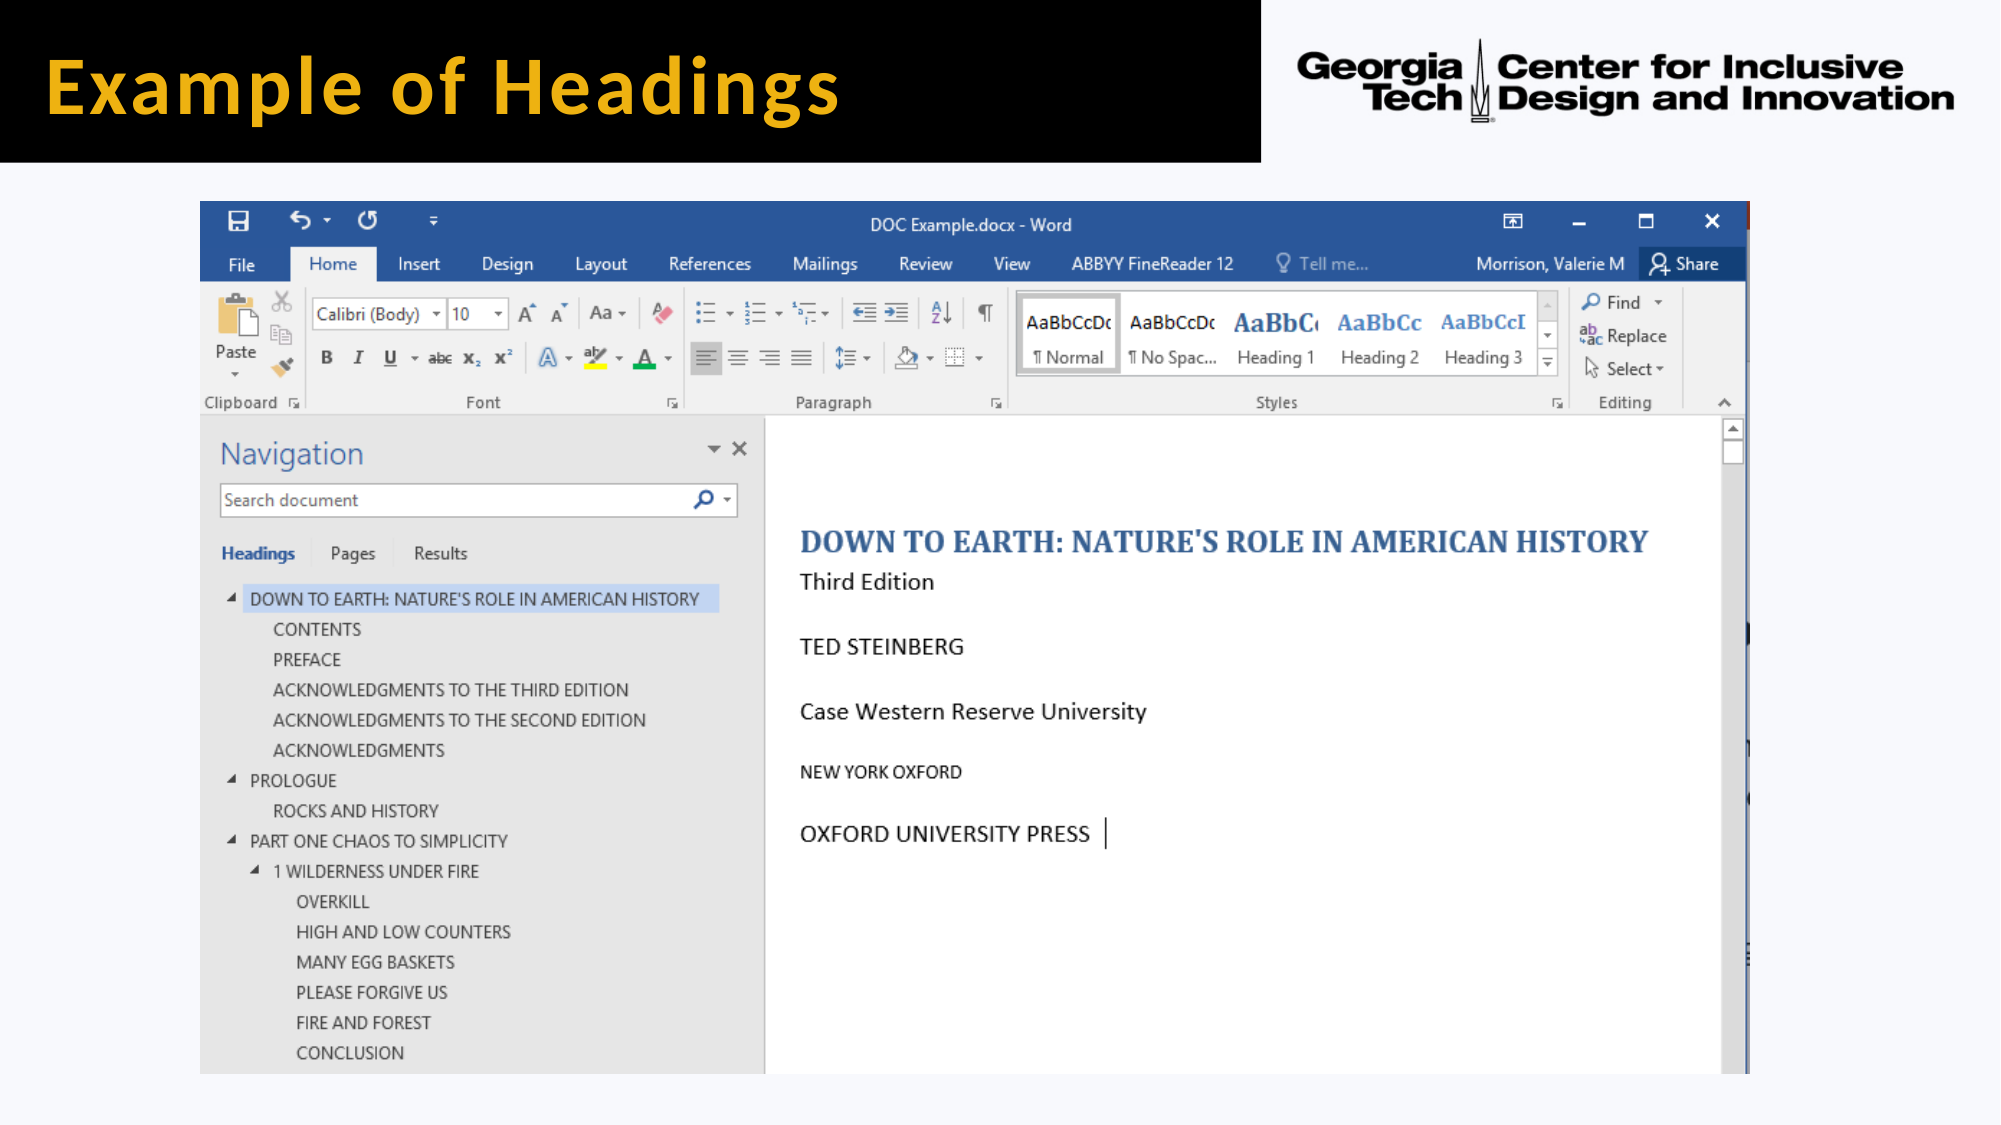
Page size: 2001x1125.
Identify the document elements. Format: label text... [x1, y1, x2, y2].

title Example of Headings [0, 0, 1262, 163]
picture [0, 0, 2001, 1125]
